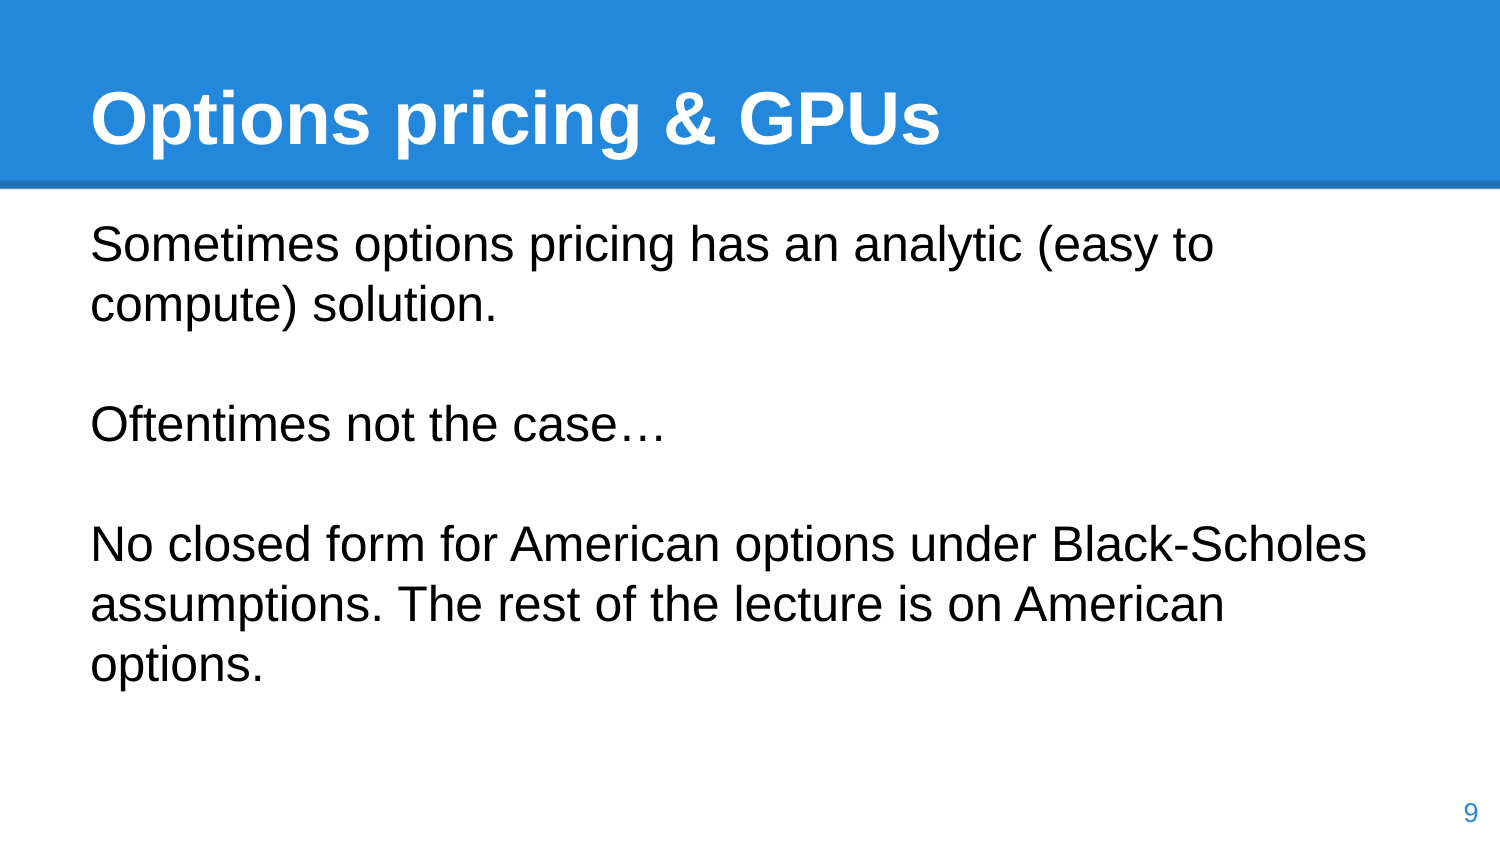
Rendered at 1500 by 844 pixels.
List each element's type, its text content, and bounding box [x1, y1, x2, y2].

list Sometimes options pricing has an analytic (easy to compute) solution. Oftentimes not the case… No closed form for American options under Black-Scholes assumptions. The rest of the lecture is on American options. [75, 196, 1425, 808]
title Options pricing & GPUs [75, 33, 1425, 175]
slide_number ‹#› [1403, 779, 1494, 844]
